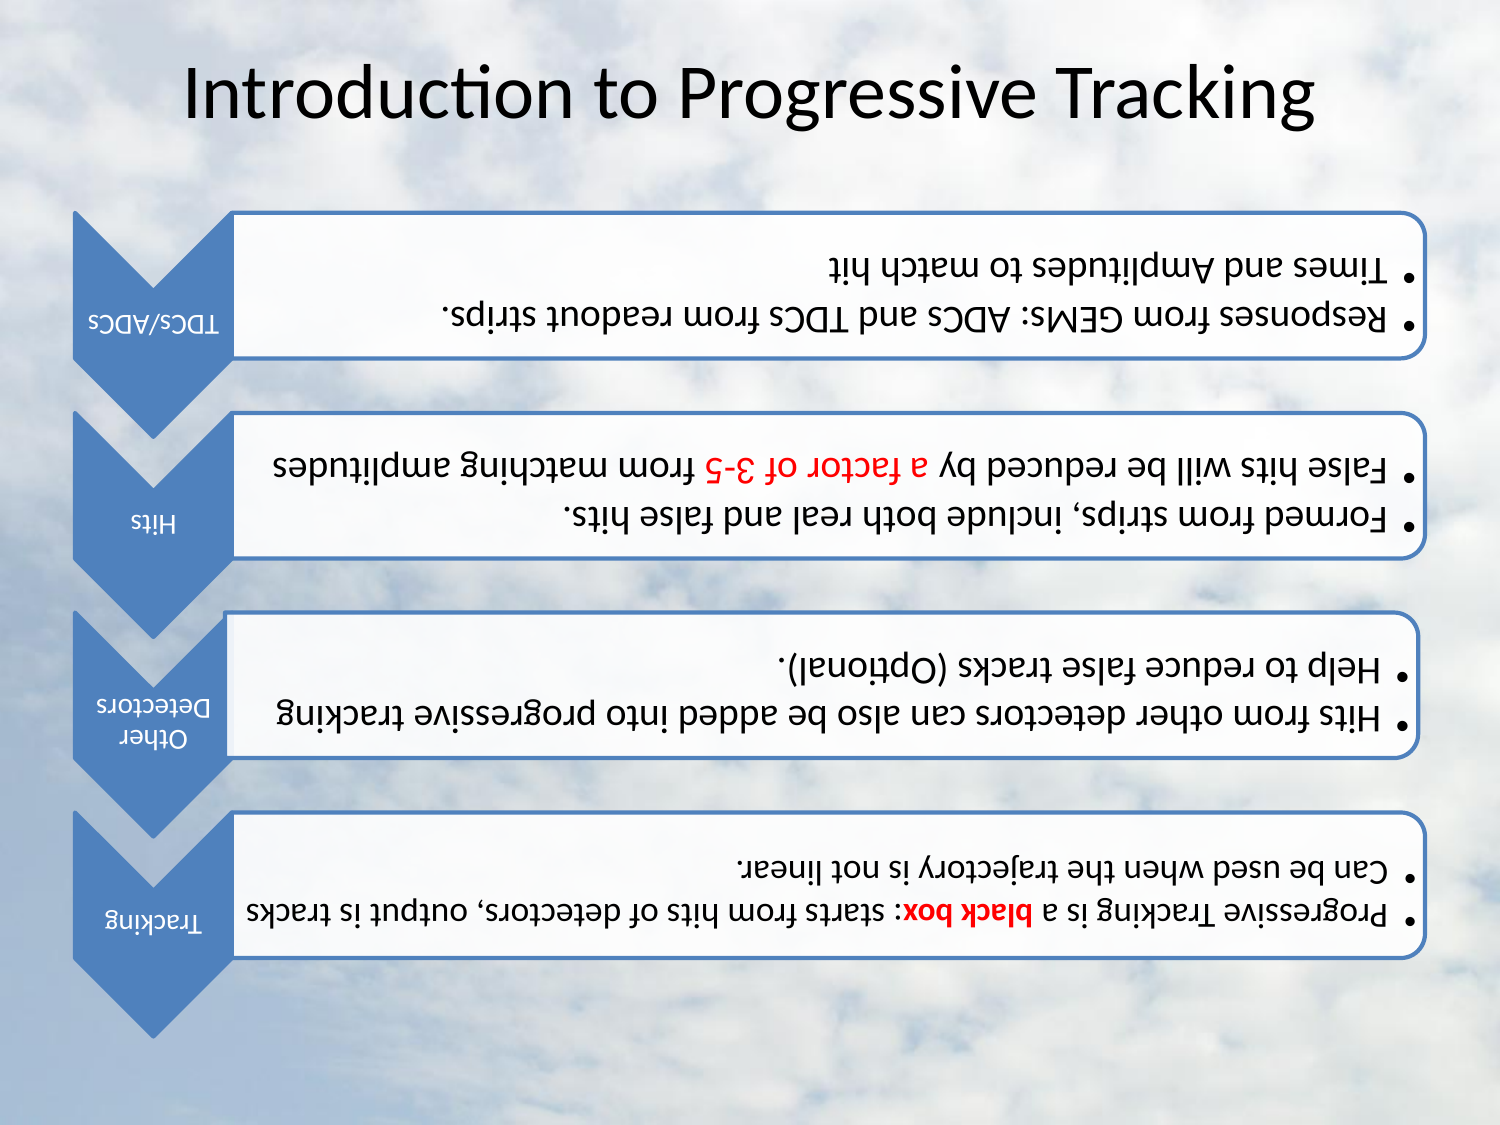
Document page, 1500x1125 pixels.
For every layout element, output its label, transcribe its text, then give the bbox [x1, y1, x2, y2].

picture [0, 0, 1500, 1125]
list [74, 212, 1426, 1038]
title Introduction to Progressive Tracking [75, 0, 1425, 175]
